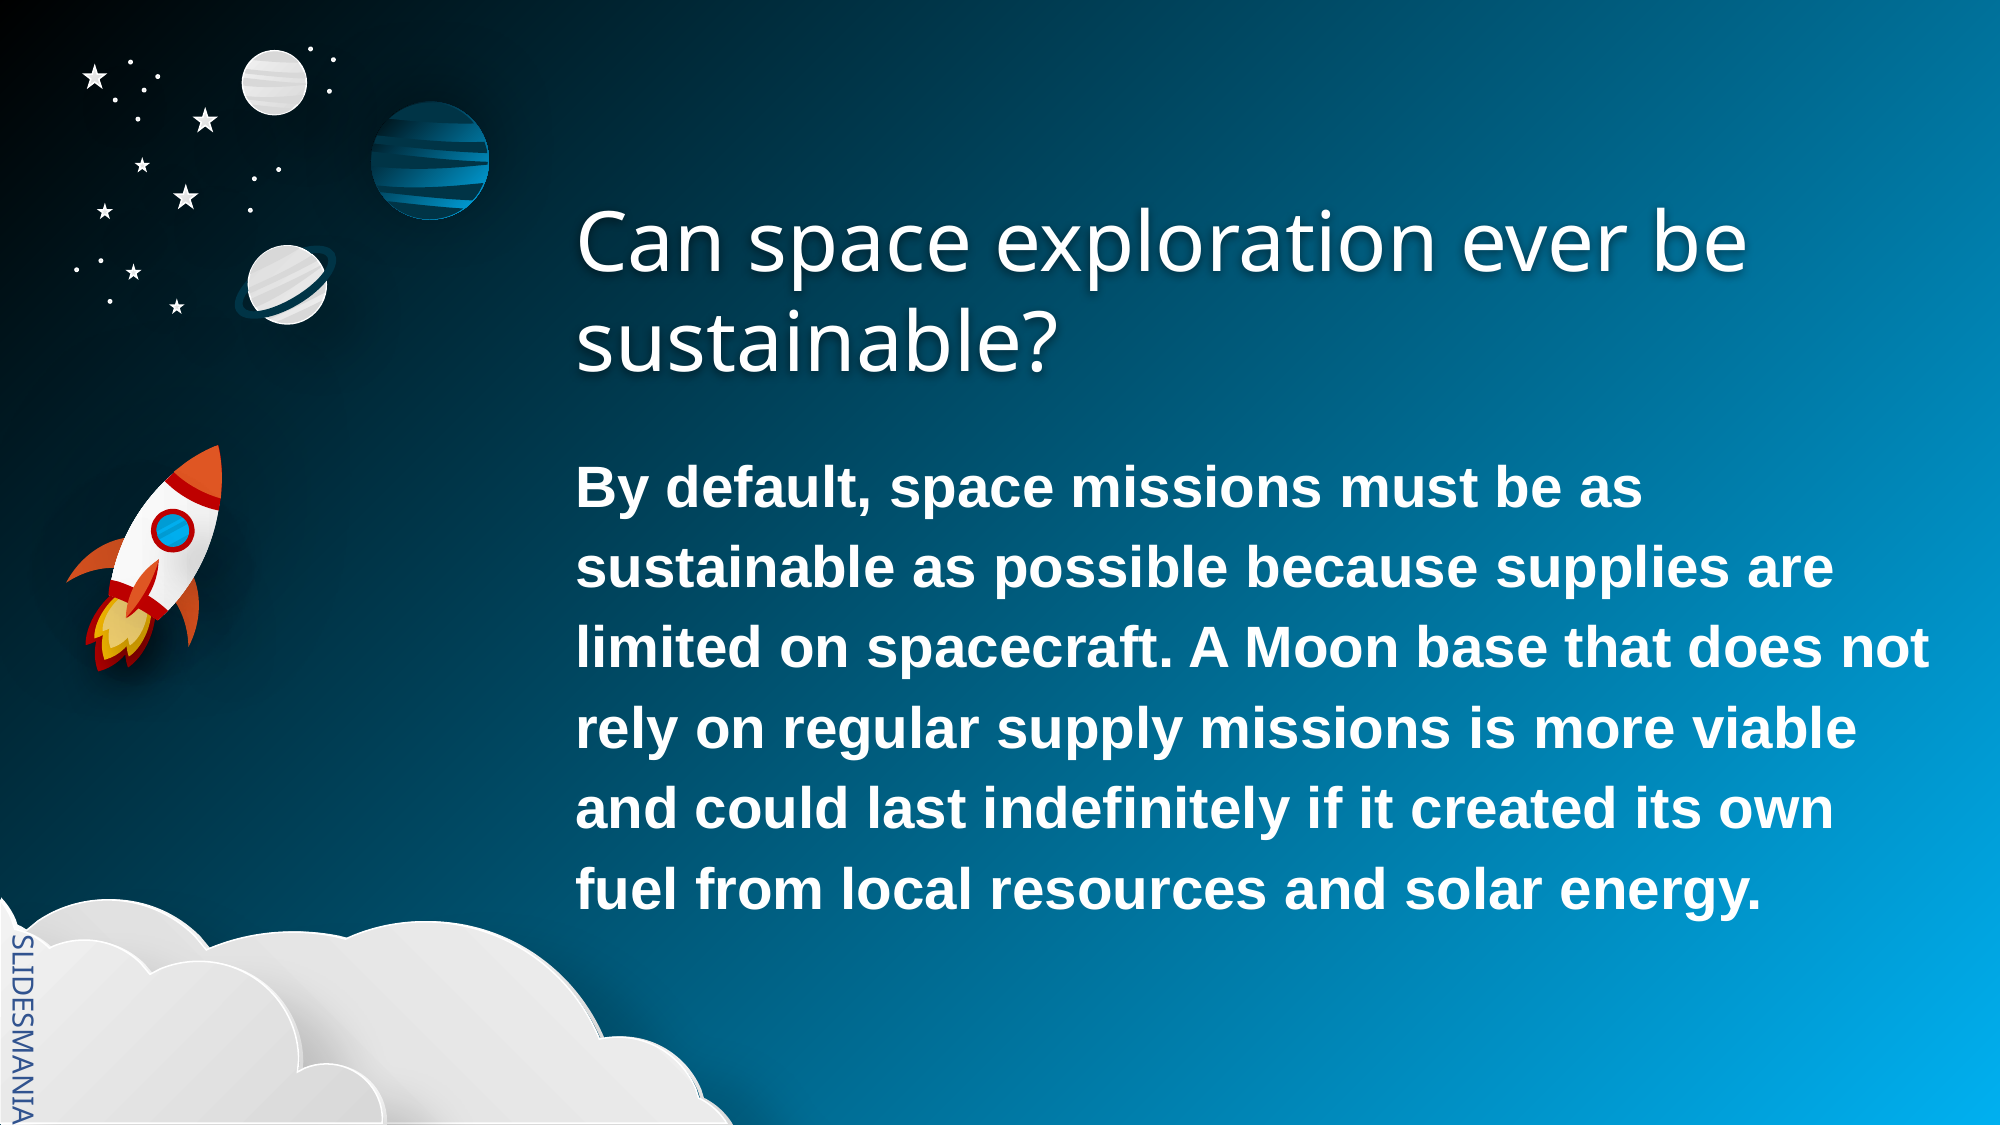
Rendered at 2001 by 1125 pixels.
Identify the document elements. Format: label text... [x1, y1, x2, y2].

title Can space exploration ever be sustainable? [555, 168, 1963, 294]
list By default, space missions must be as sustainable as possible because supplies are limited on spacecraft. A Moon base that does not rely on regular supply missions is more viable and could last indefinitely if it created its own fuel from local resources and solar energy. [555, 337, 1963, 718]
